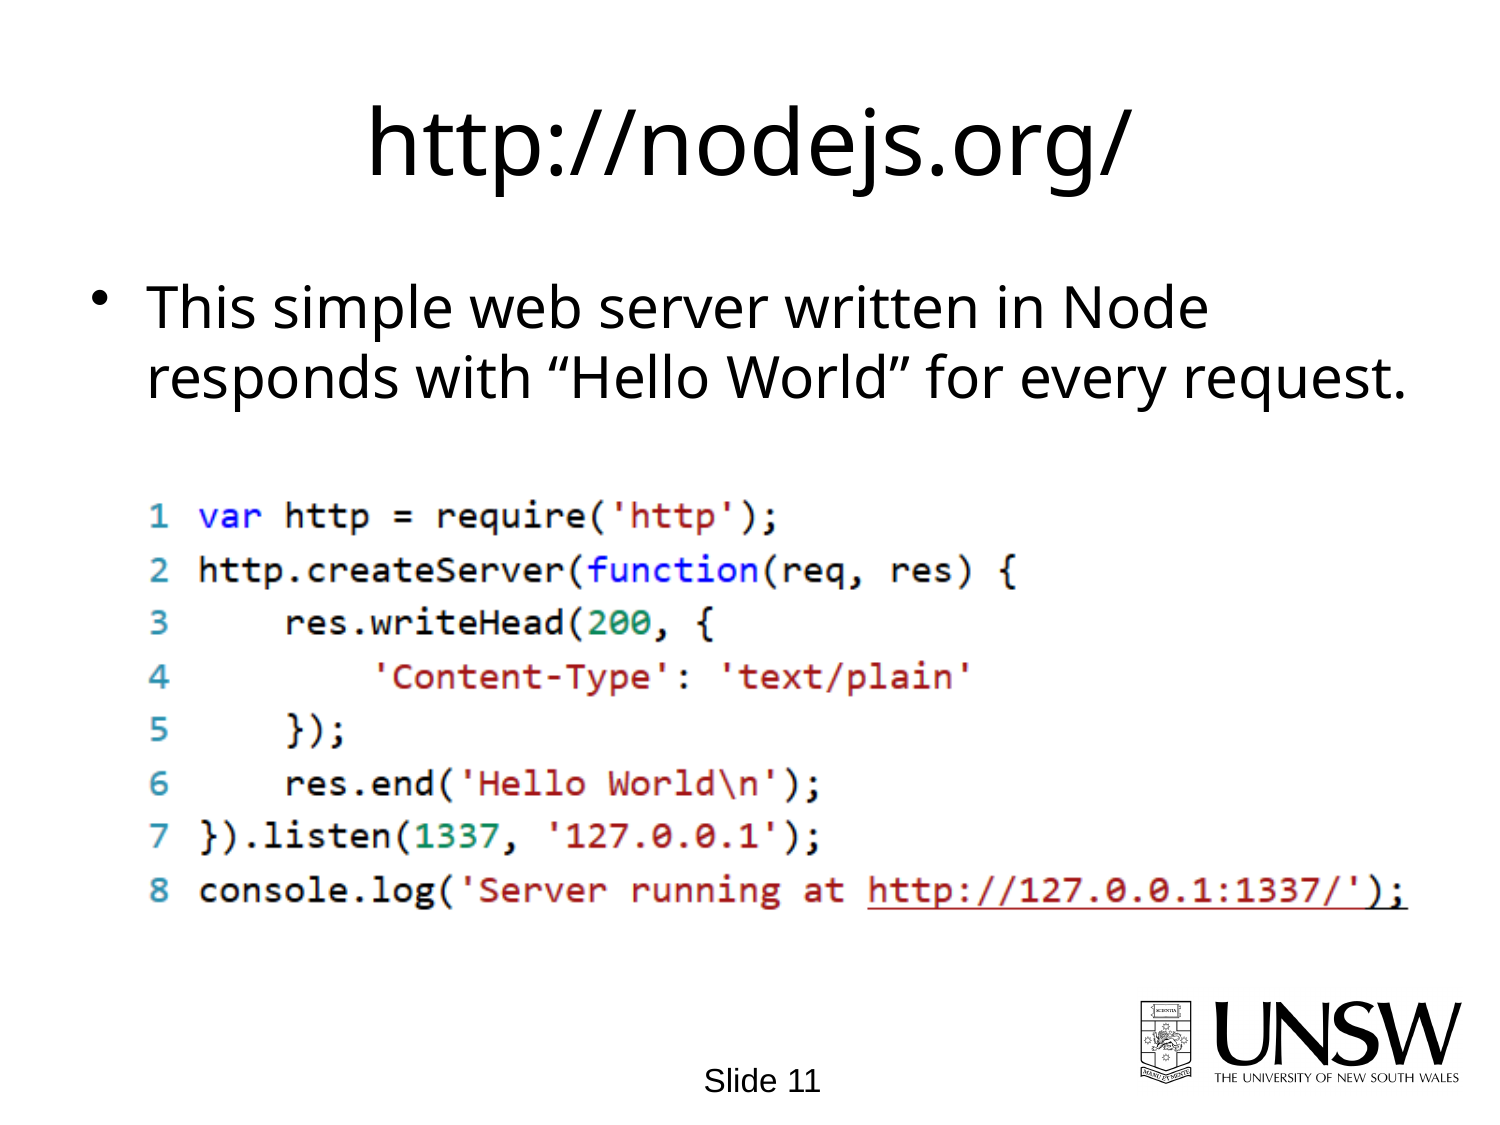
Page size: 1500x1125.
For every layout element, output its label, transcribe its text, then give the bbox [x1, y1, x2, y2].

list This simple web server written in Node responds with “Hello World” for every request. [74, 262, 1426, 1006]
title http://nodejs.org/ [74, 44, 1426, 233]
picture [1137, 987, 1463, 1096]
picture [112, 487, 1431, 926]
